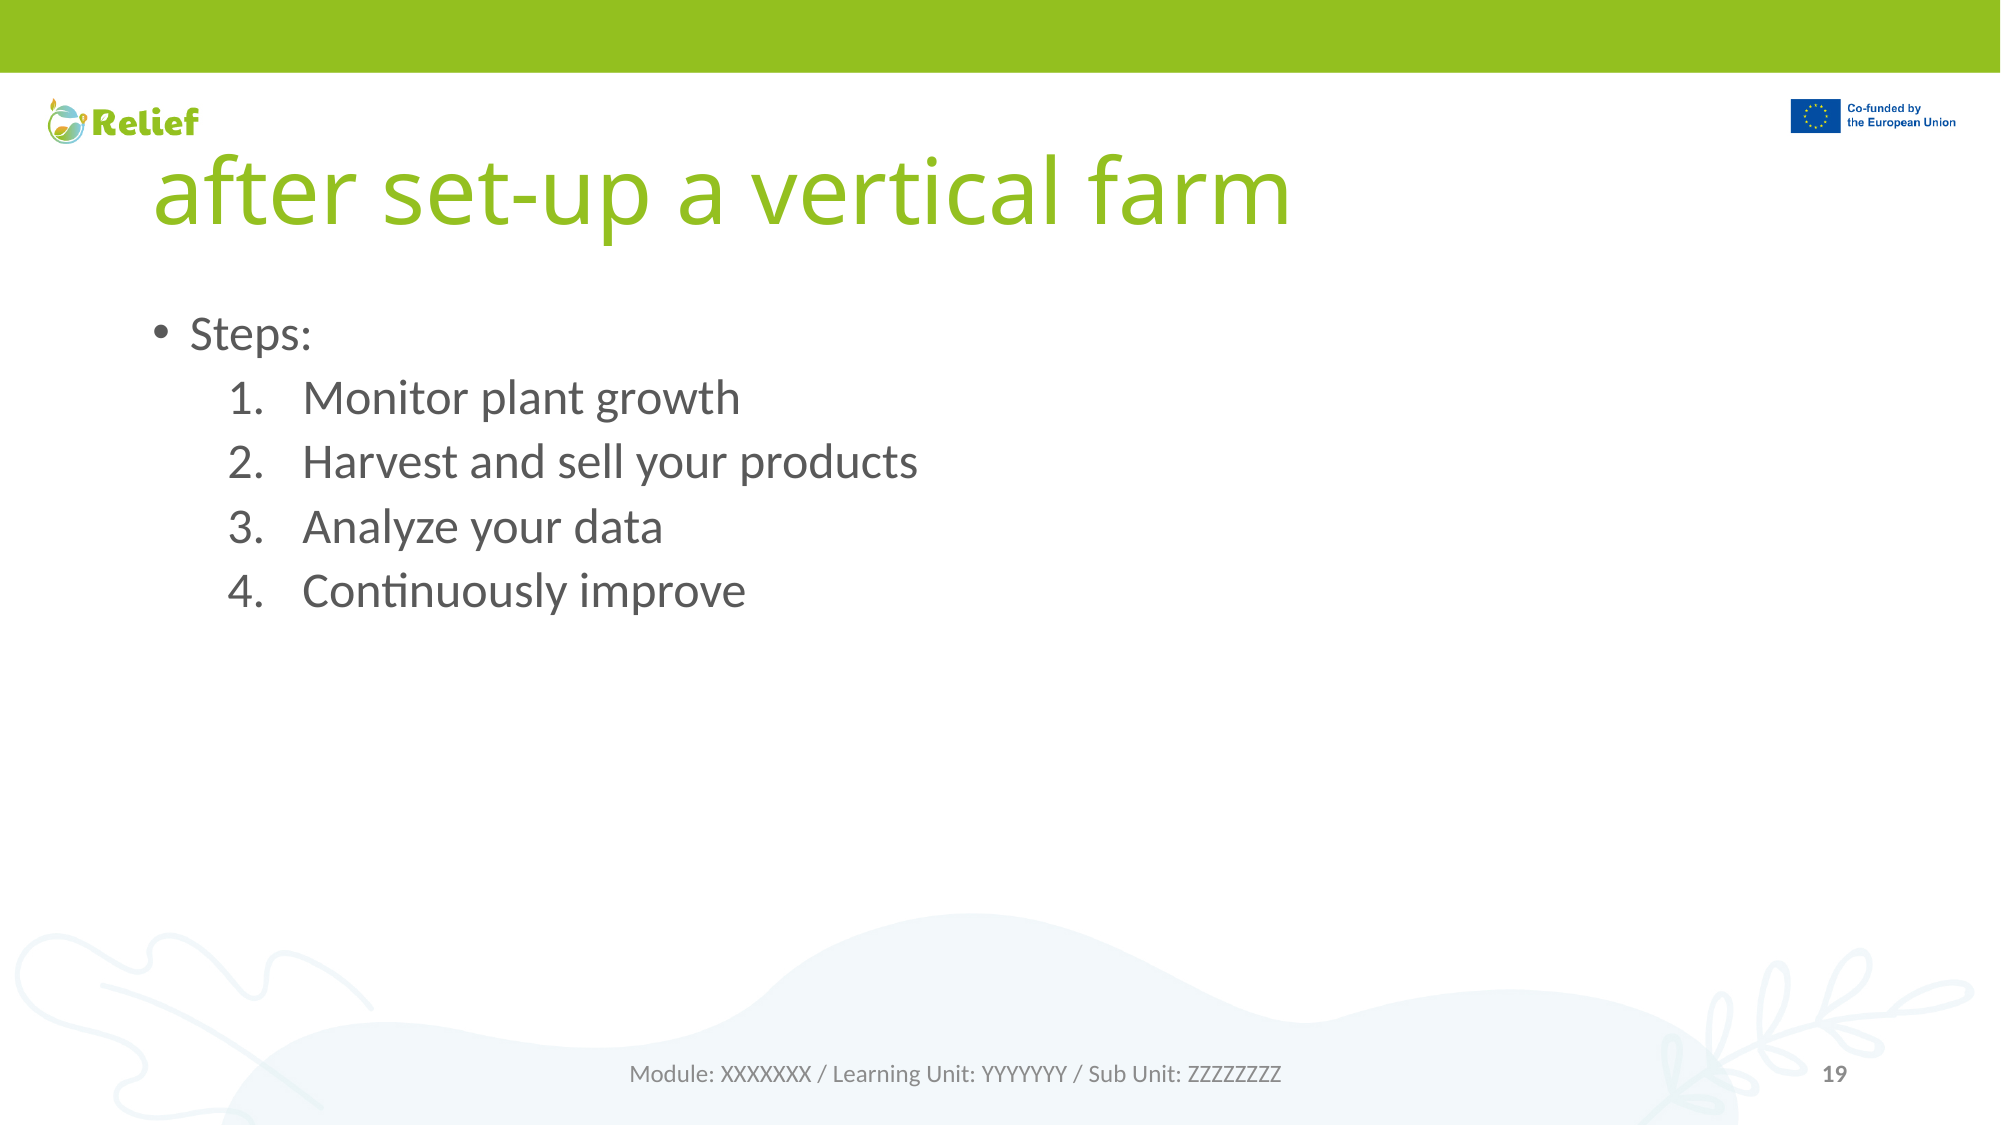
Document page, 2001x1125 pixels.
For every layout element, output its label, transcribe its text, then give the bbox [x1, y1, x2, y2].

slide_number 19 [1787, 1042, 1863, 1103]
title after set-up a vertical farm [137, 111, 1863, 278]
picture [0, 0, 2001, 1125]
footer Module: XXXXXXX / Learning Unit: YYYYYYY / Sub Unit: ZZZZZZZZ [137, 1023, 1775, 1122]
list Steps: Monitor plant growth Harvest and sell your products Analyze your data Continuously improve [137, 299, 1863, 1014]
